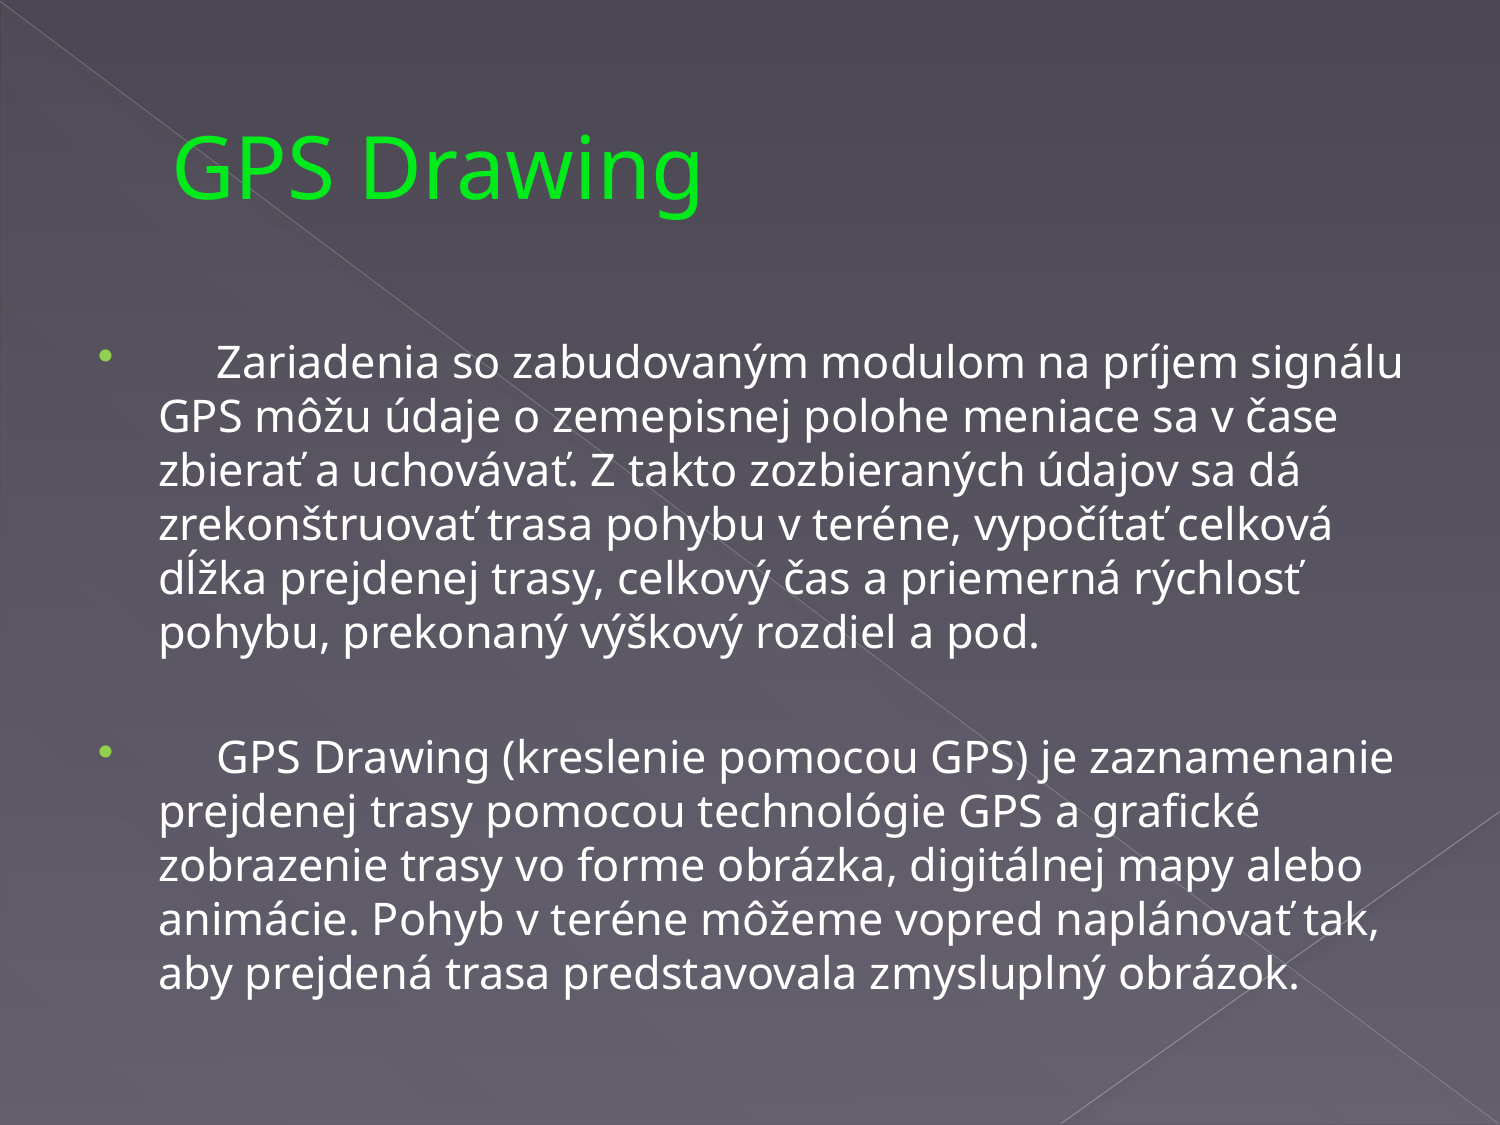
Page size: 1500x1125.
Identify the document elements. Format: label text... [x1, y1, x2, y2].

list Zariadenia so zabudovaným modulom na príjem signálu GPS môžu údaje o zemepisnej polohe meniace sa v čase zbierať a uchovávať. Z takto zozbieraných údajov sa dá zrekonštruovať trasa pohybu v teréne, vypočítať celková dĺžka prejdenej trasy, celkový čas a priemerná rýchlosť pohybu, prekonaný výškový rozdiel a pod. GPS Drawing (kreslenie pomocou GPS) je zaznamenanie prejdenej trasy pomocou technológie GPS a grafické zobrazenie trasy vo forme obrázka, digitálnej mapy alebo animácie. Pohyb v teréne môžeme vopred naplánovať tak, aby prejdená trasa predstavovala zmysluplný obrázok. [75, 326, 1425, 1059]
title GPS Drawing [76, 113, 1427, 321]
